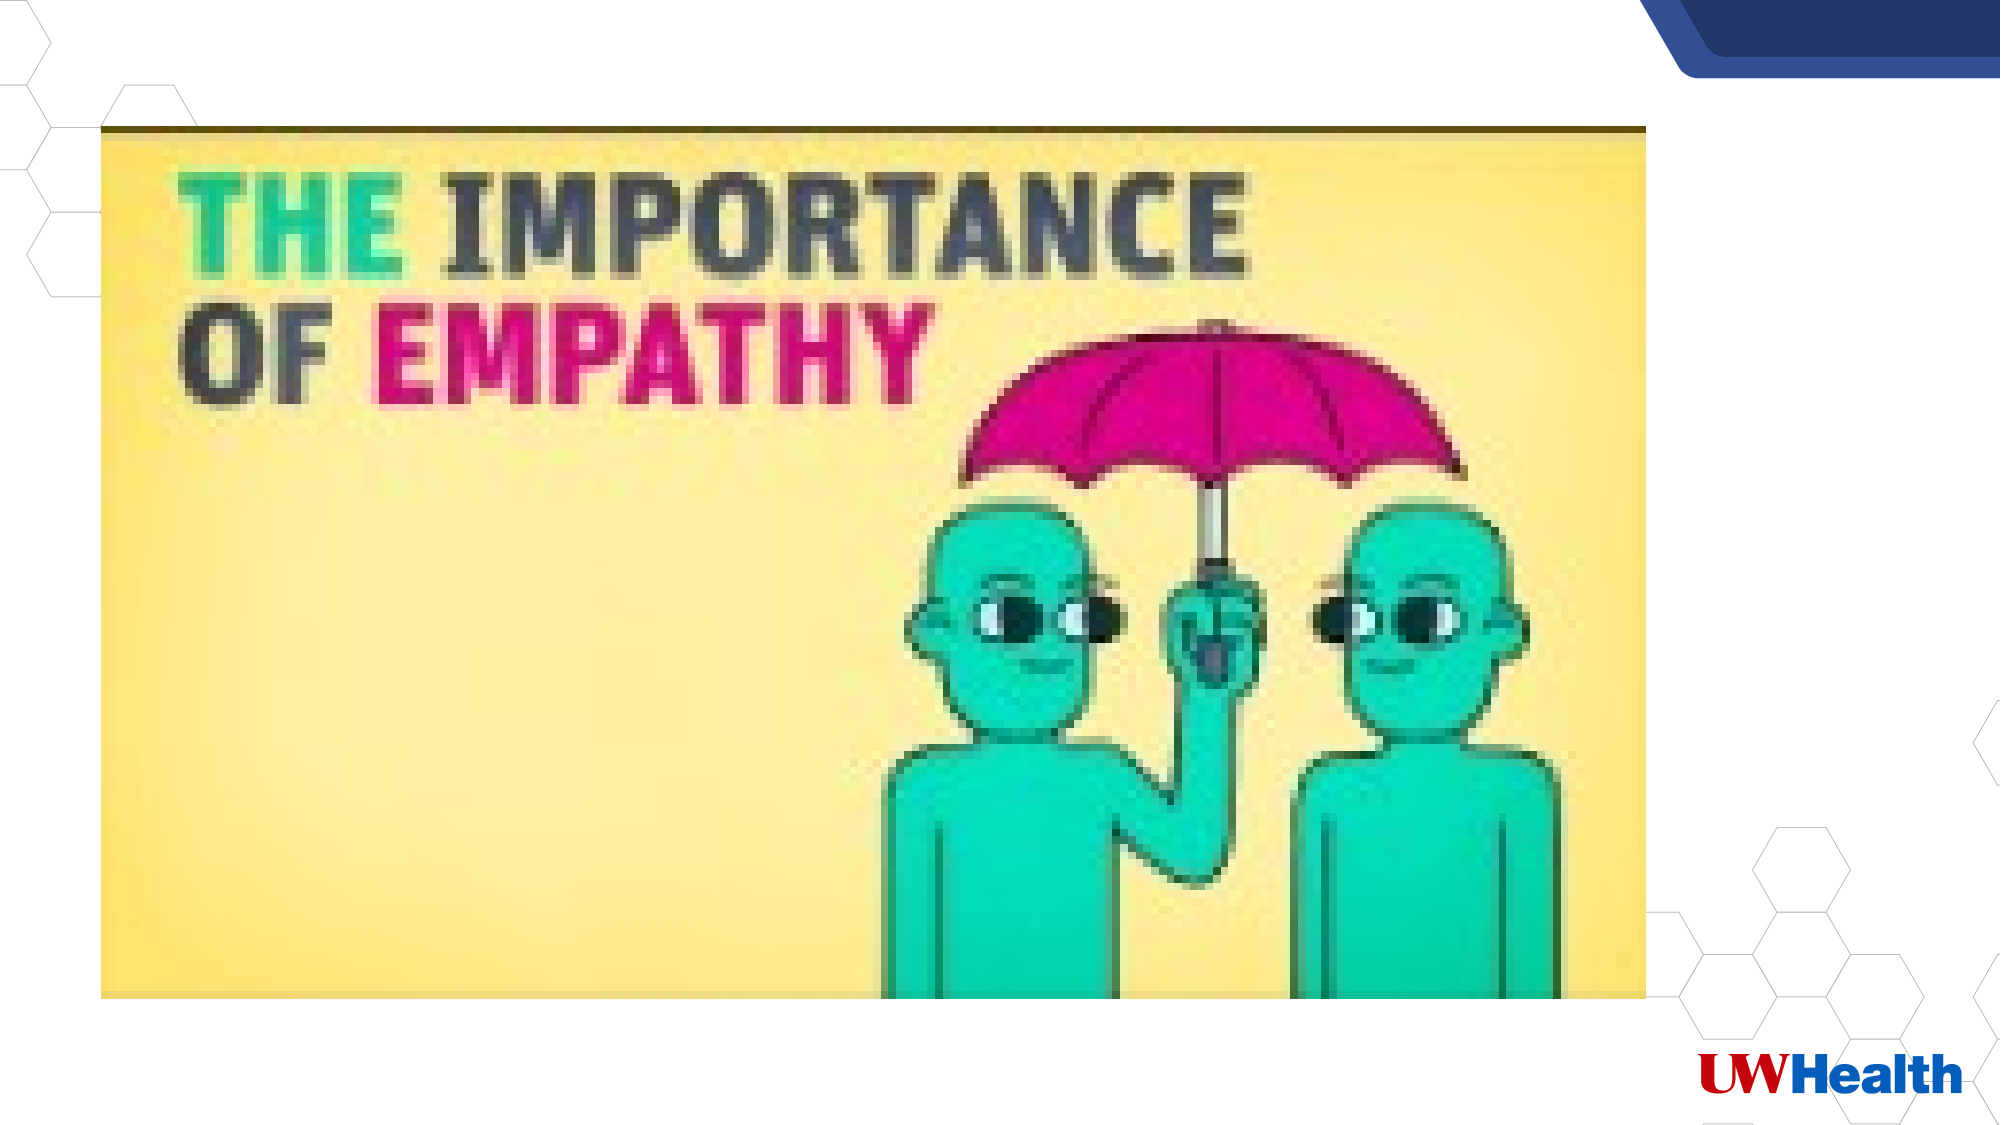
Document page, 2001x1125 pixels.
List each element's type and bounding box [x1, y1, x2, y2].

list [100, 125, 1647, 1000]
picture [0, 0, 2000, 1125]
